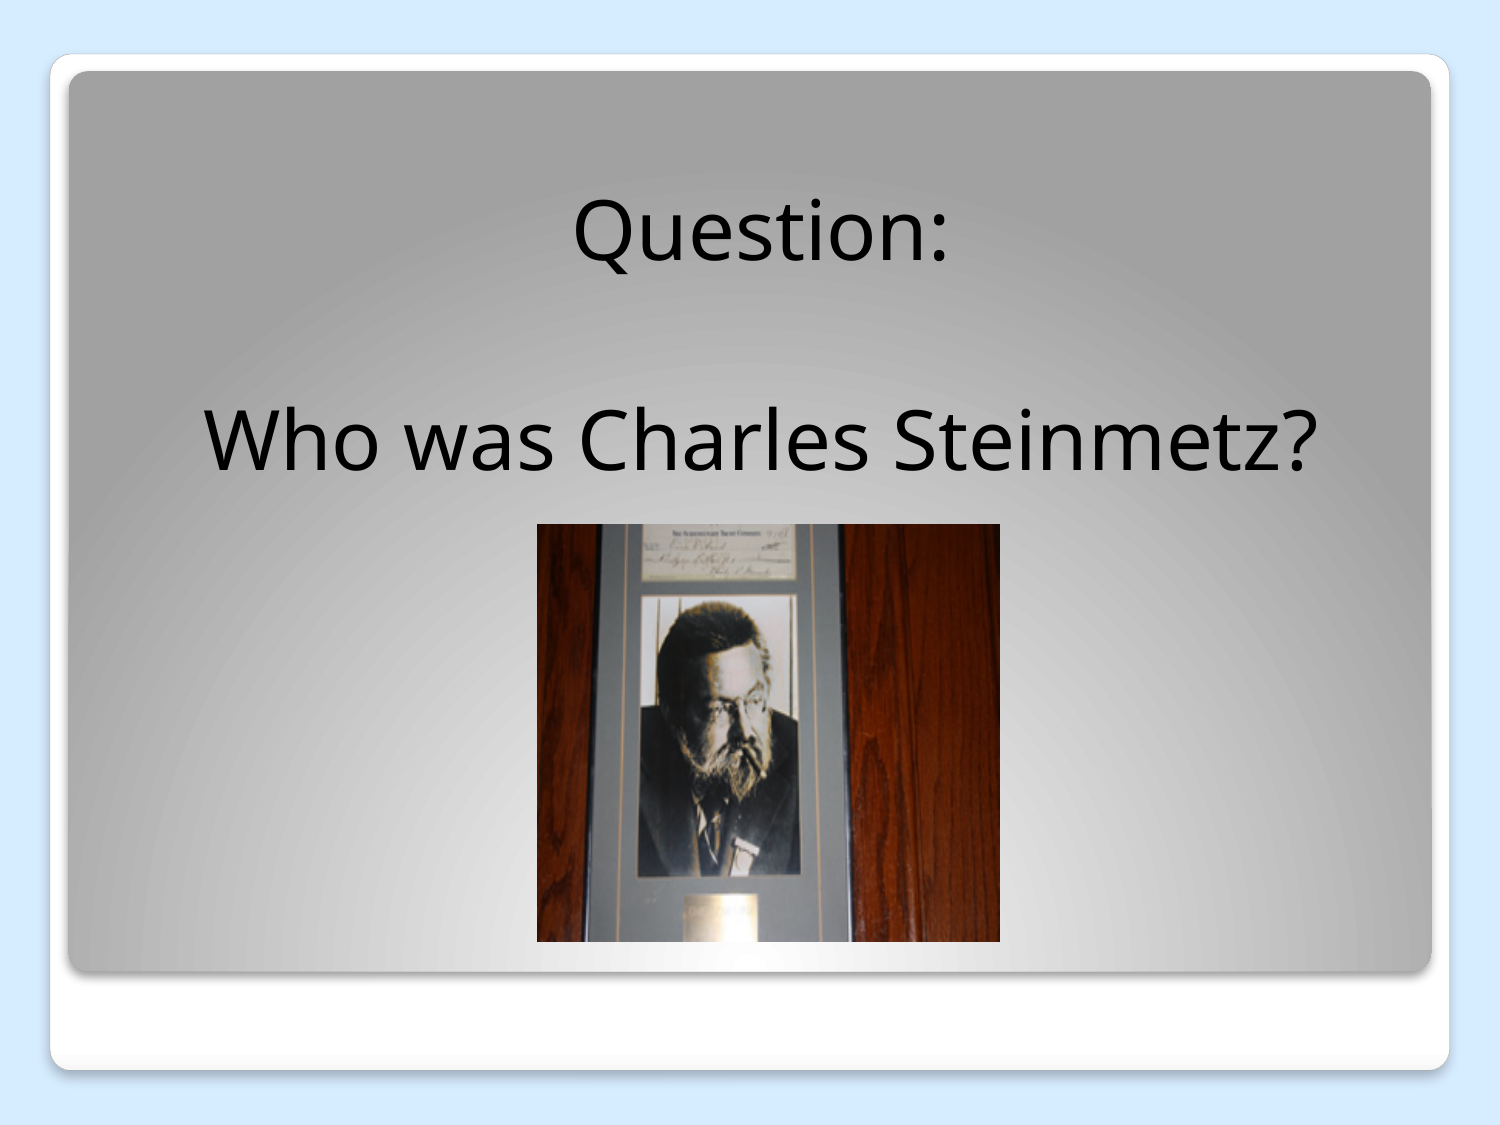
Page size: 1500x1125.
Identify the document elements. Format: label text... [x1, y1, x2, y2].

list Question: Who was Charles Steinmetz? [82, 86, 1425, 774]
picture [537, 524, 1001, 942]
